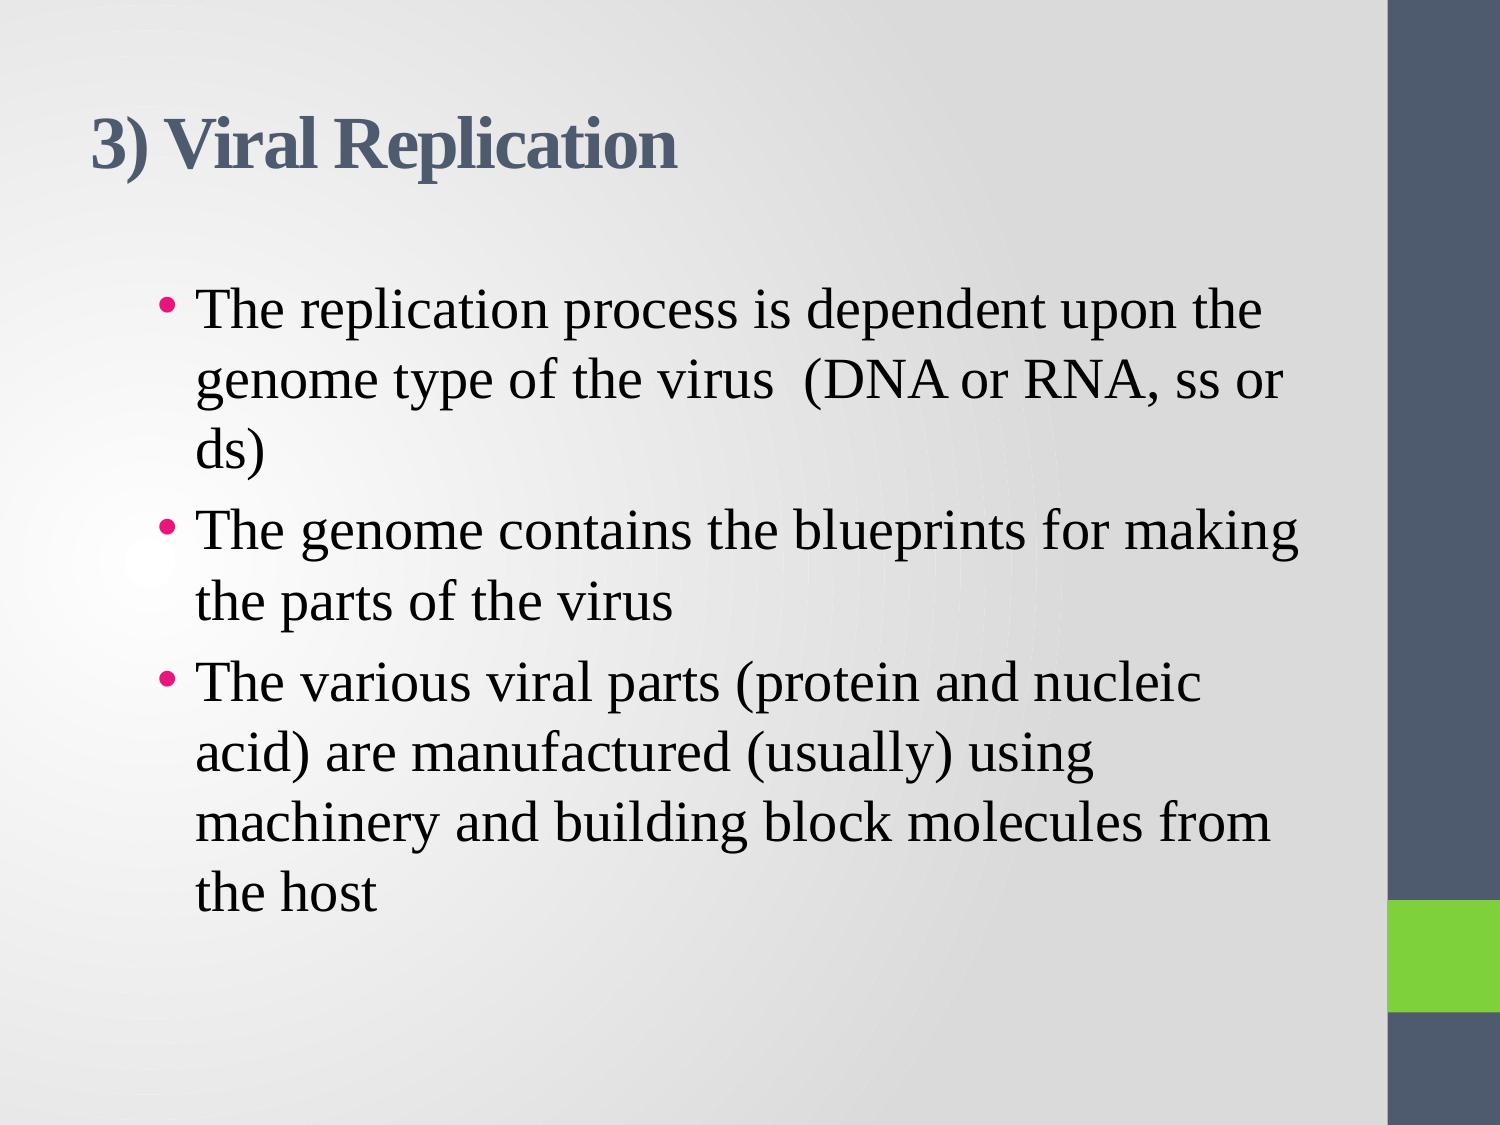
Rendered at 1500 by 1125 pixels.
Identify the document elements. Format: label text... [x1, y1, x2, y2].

title 3) Viral Replication [75, 45, 1325, 233]
list The replication process is dependent upon the genome type of the virus (DNA or RNA, ss or ds) The genome contains the blueprints for making the parts of the virus The various viral parts (protein and nucleic acid) are manufactured (usually) using machinery and building block molecules from the host [75, 262, 1325, 1050]
